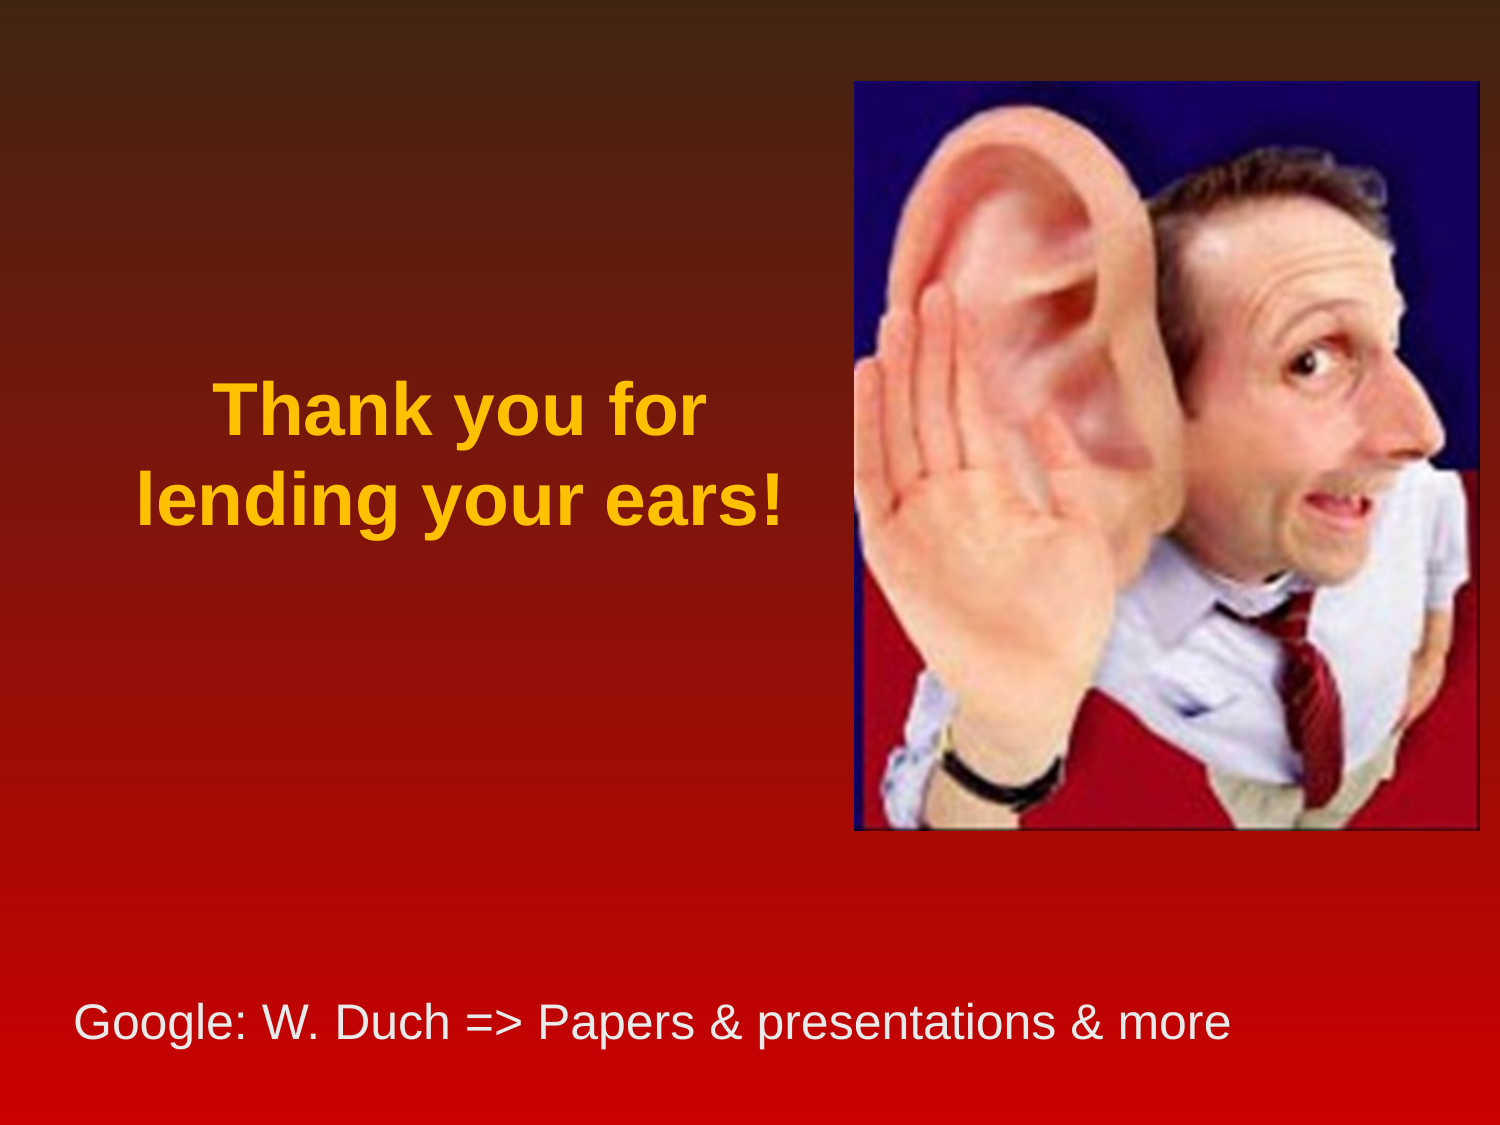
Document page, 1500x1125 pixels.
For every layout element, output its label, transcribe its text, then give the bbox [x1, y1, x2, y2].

title Thank you for lending your ears! [100, 170, 821, 821]
text_box Google: W. Duch => Papers & presentations & more [58, 982, 1459, 1057]
picture [853, 80, 1480, 832]
